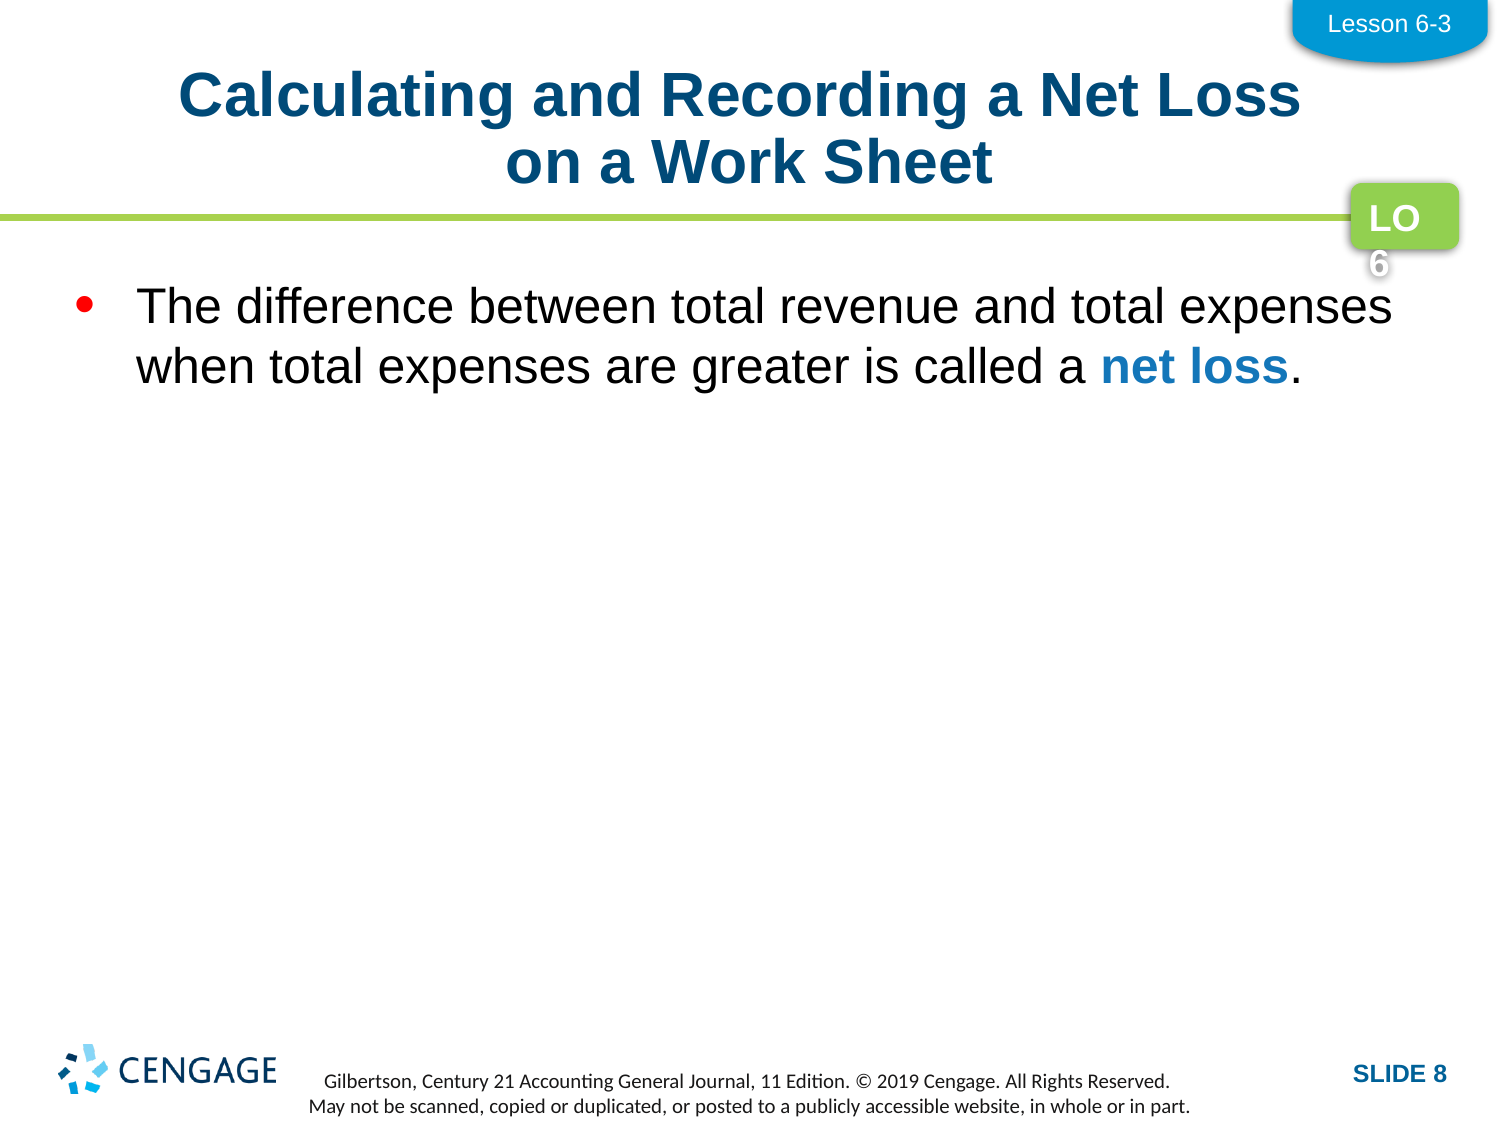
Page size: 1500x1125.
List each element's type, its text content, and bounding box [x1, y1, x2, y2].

text_box [1292, 0, 1488, 63]
title Calculating and Recording a Net Loss on a Work Sheet [103, 62, 1397, 215]
text_box SLIDE 8 [1162, 1049, 1463, 1095]
text_box Lesson 6-3 [1312, 0, 1467, 45]
picture [58, 1044, 276, 1094]
list The difference between total revenue and total expenses when total expenses are greater is called a net loss. [74, 273, 1438, 450]
text_box LO6 [1350, 183, 1460, 250]
